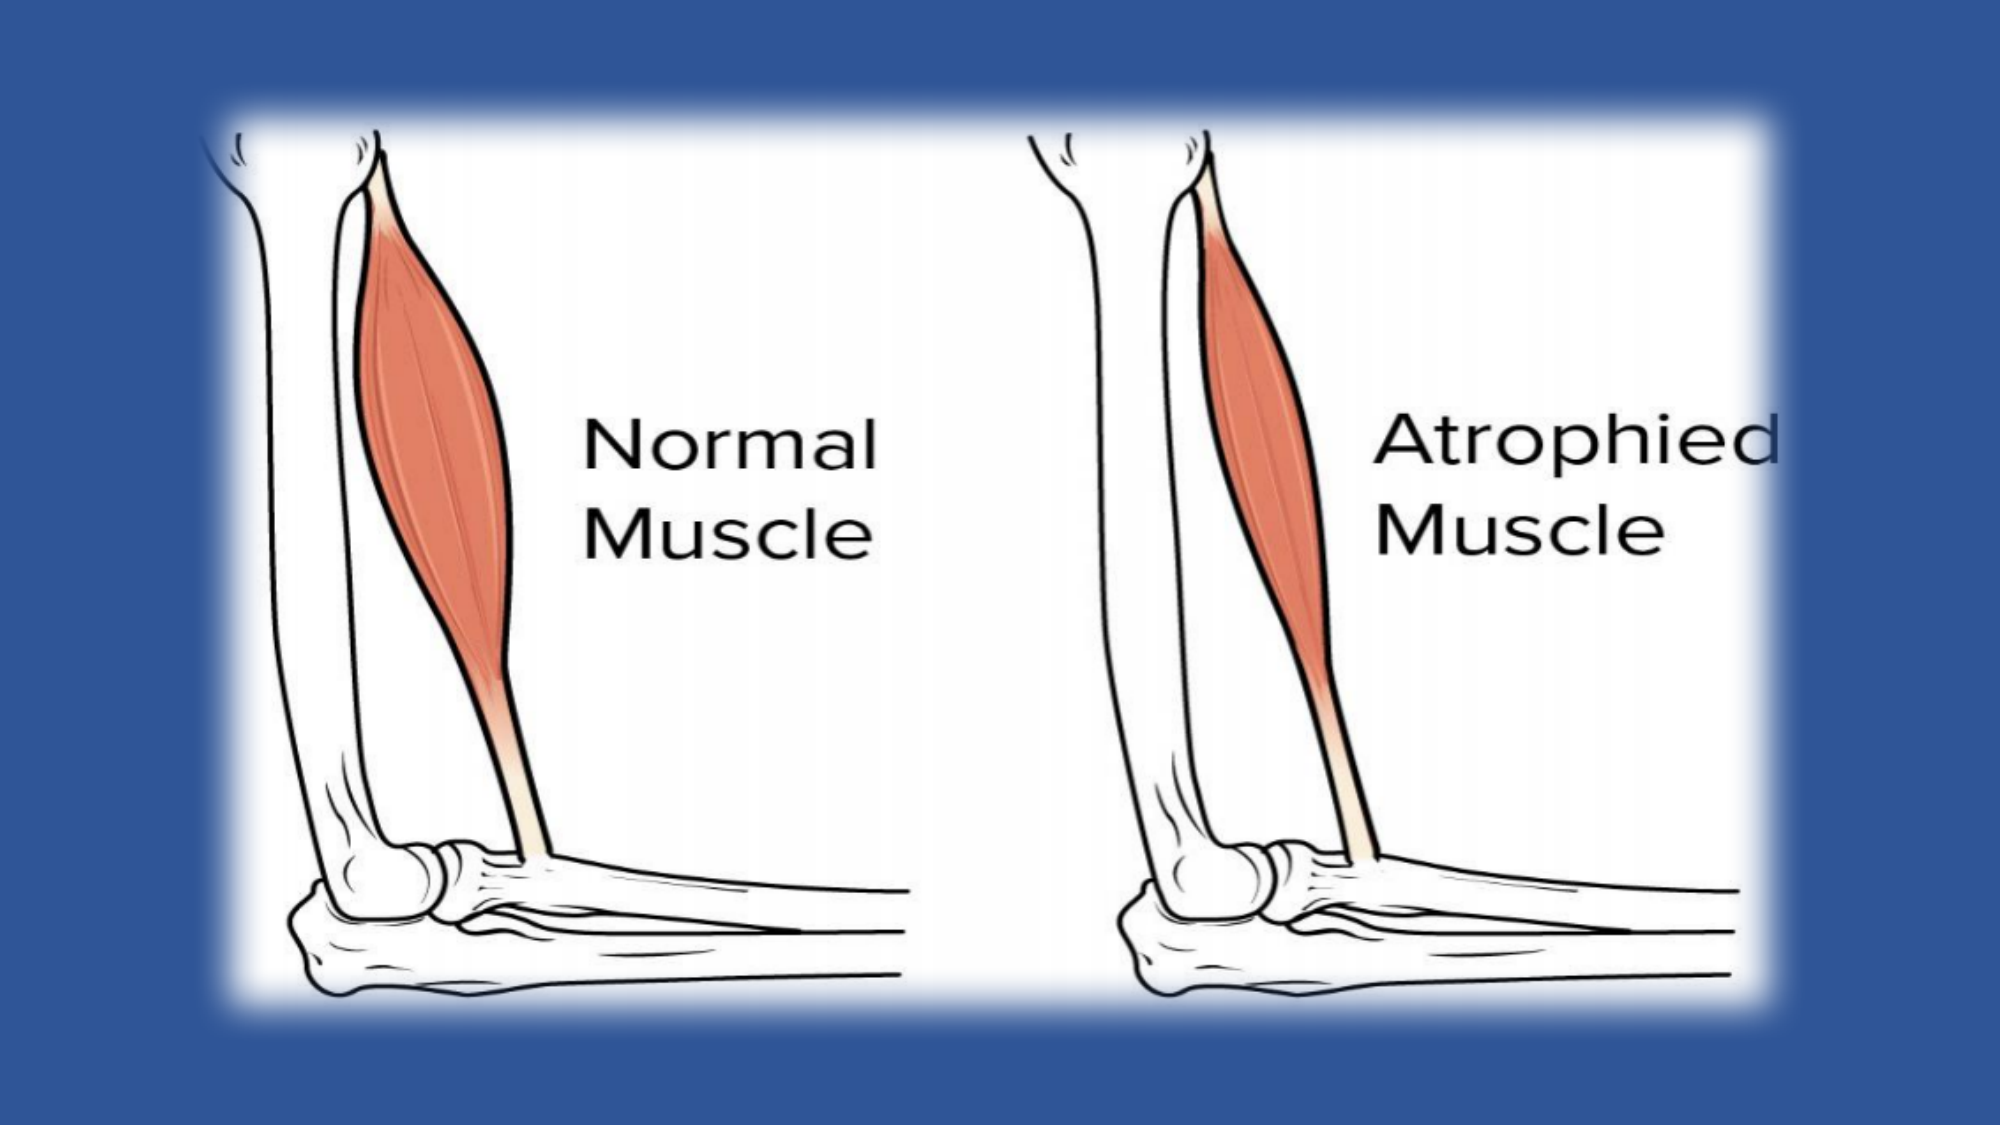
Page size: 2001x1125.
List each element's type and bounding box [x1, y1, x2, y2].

picture [192, 80, 1808, 1045]
